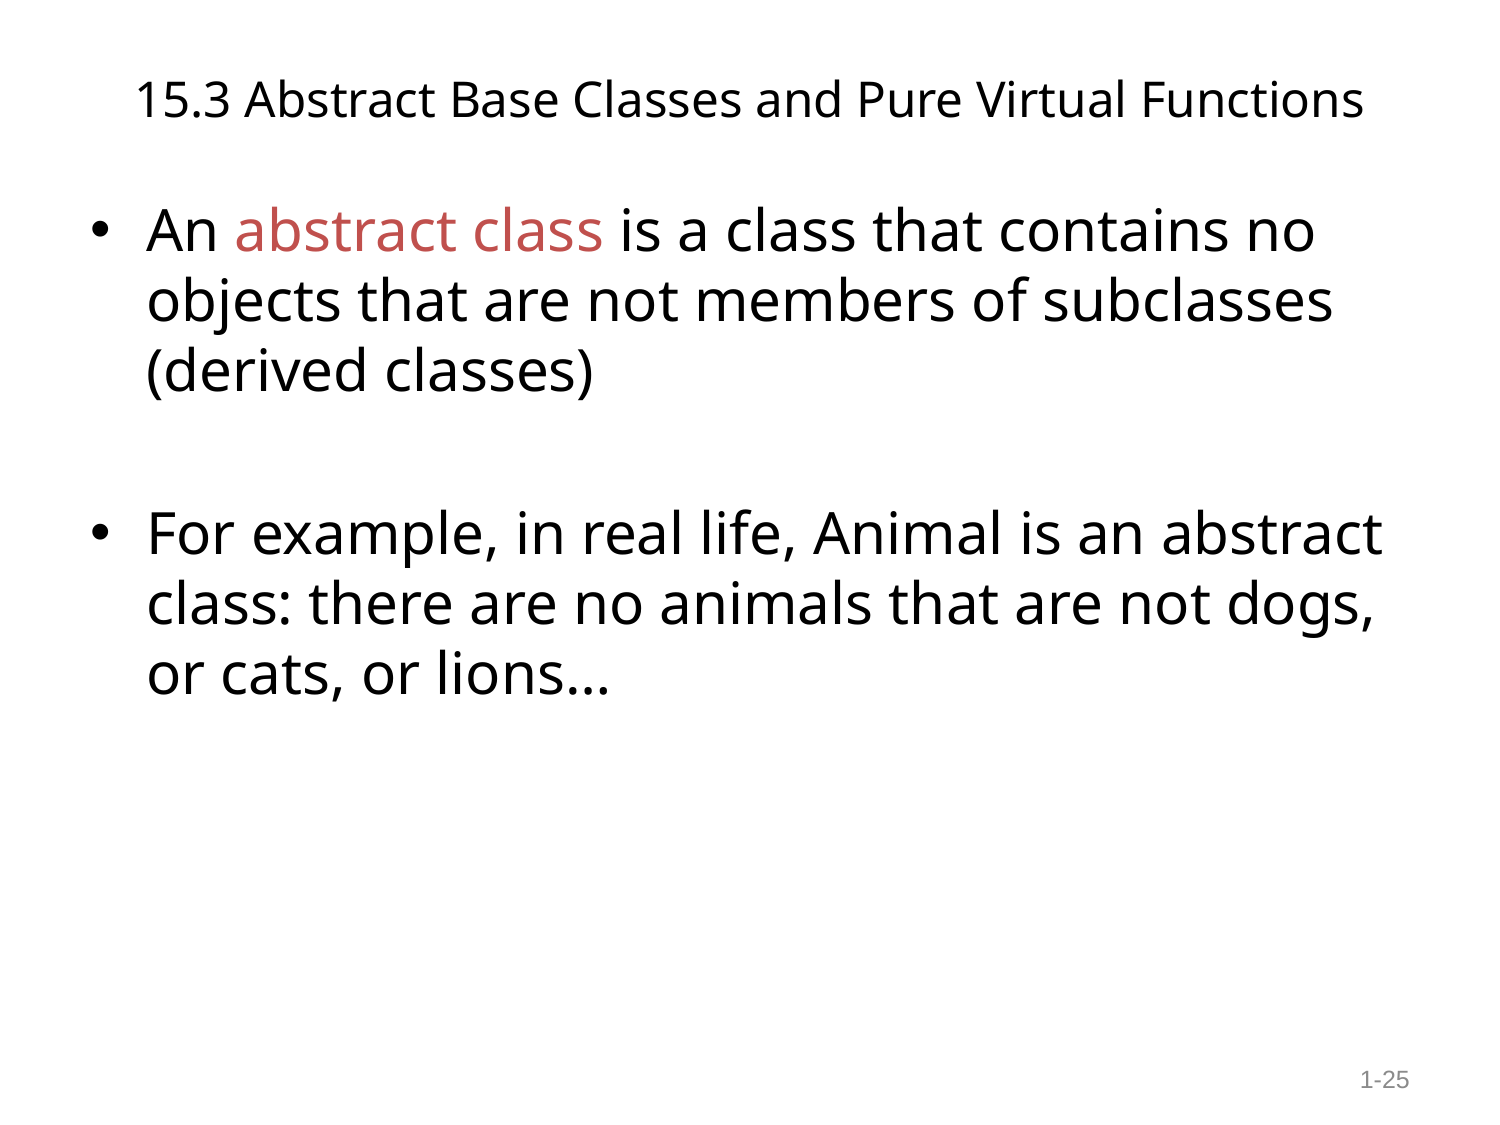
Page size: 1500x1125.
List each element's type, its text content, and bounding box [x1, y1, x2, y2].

slide_number 1-‹#› [1112, 1026, 1425, 1102]
title 15.3 Abstract Base Classes and Pure Virtual Functions [75, 45, 1425, 150]
list An abstract class is a class that contains no objects that are not members of subclasses (derived classes) For example, in real life, Animal is an abstract class: there are no animals that are not dogs, or cats, or lions… [75, 185, 1425, 1063]
